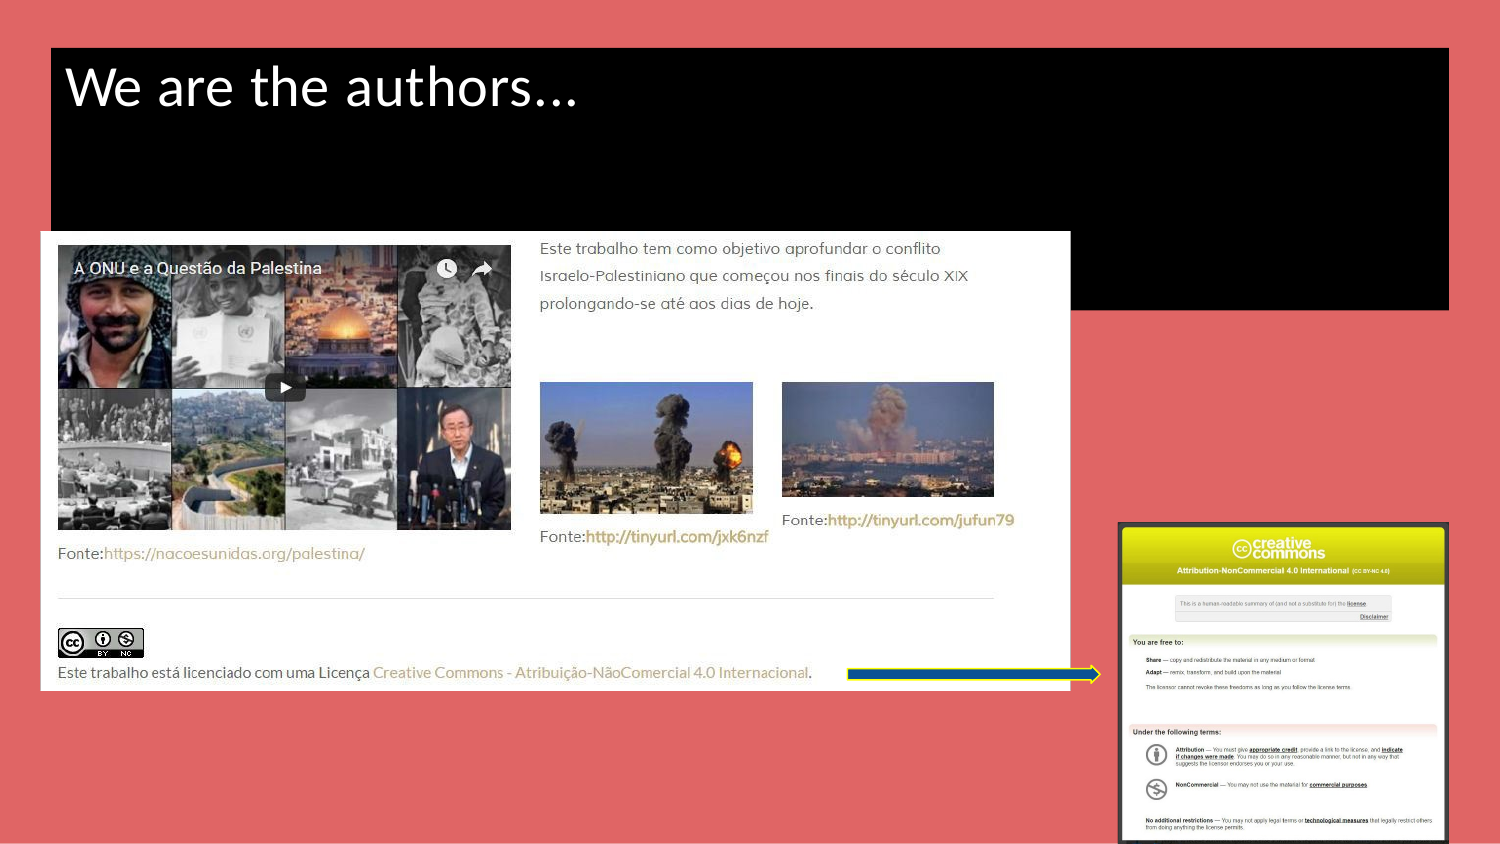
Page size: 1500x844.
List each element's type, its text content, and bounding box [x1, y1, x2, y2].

text_box [40, 231, 1071, 691]
title We are the authors... [51, 47, 1449, 153]
text_box [847, 665, 1101, 684]
text_box [51, 153, 1449, 311]
text_box [1117, 522, 1449, 844]
